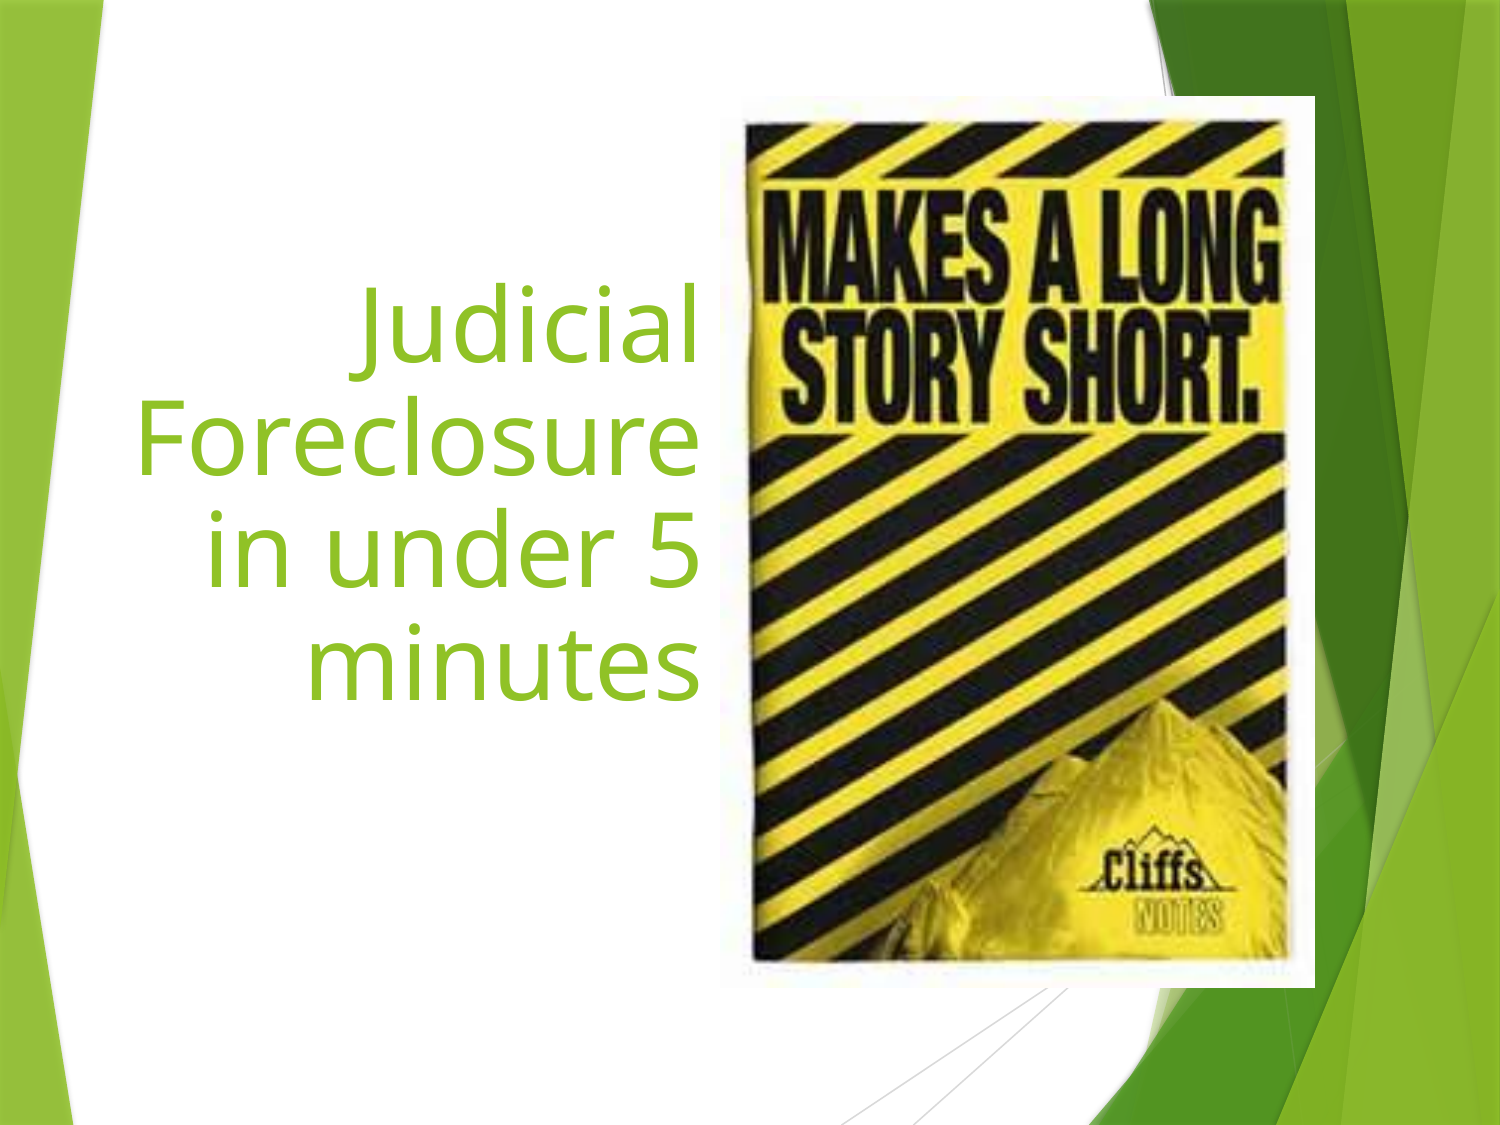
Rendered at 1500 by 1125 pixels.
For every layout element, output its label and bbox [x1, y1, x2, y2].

text_box [0, 0, 1500, 1125]
picture [719, 95, 1316, 988]
